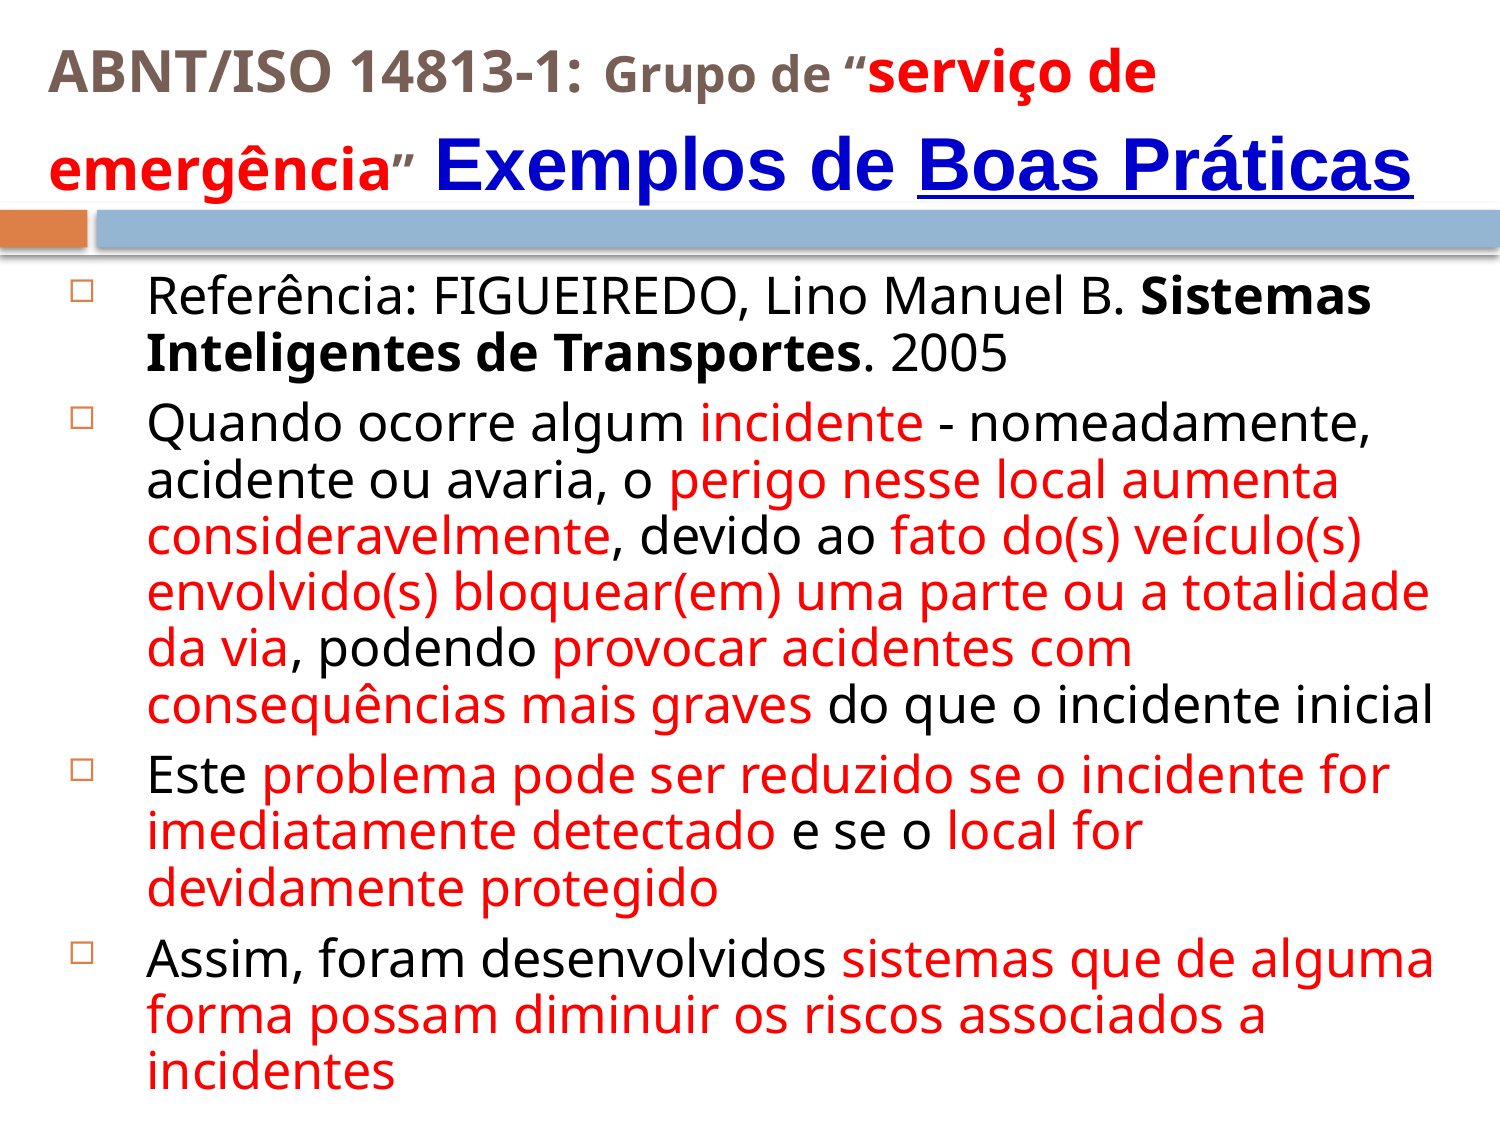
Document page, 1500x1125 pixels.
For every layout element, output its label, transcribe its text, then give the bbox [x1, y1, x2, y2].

title ABNT/ISO 14813-1: Grupo de “serviço de emergência” Exemplos de Boas Práticas [33, 31, 1471, 194]
list Referência: FIGUEIREDO, Lino Manuel B. Sistemas Inteligentes de Transportes. 2005 Quando ocorre algum incidente - nomeadamente, acidente ou avaria, o perigo nesse local aumenta consideravelmente, devido ao fato do(s) veículo(s) envolvido(s) bloquear(em) uma parte ou a totalidade da via, podendo provocar acidentes com consequências mais graves do que o incidente inicial Este problema pode ser reduzido se o incidente for imediatamente detectado e se o local for devidamente protegido Assim, foram desenvolvidos sistemas que de alguma forma possam diminuir os riscos associados a incidentes [53, 262, 1459, 1071]
